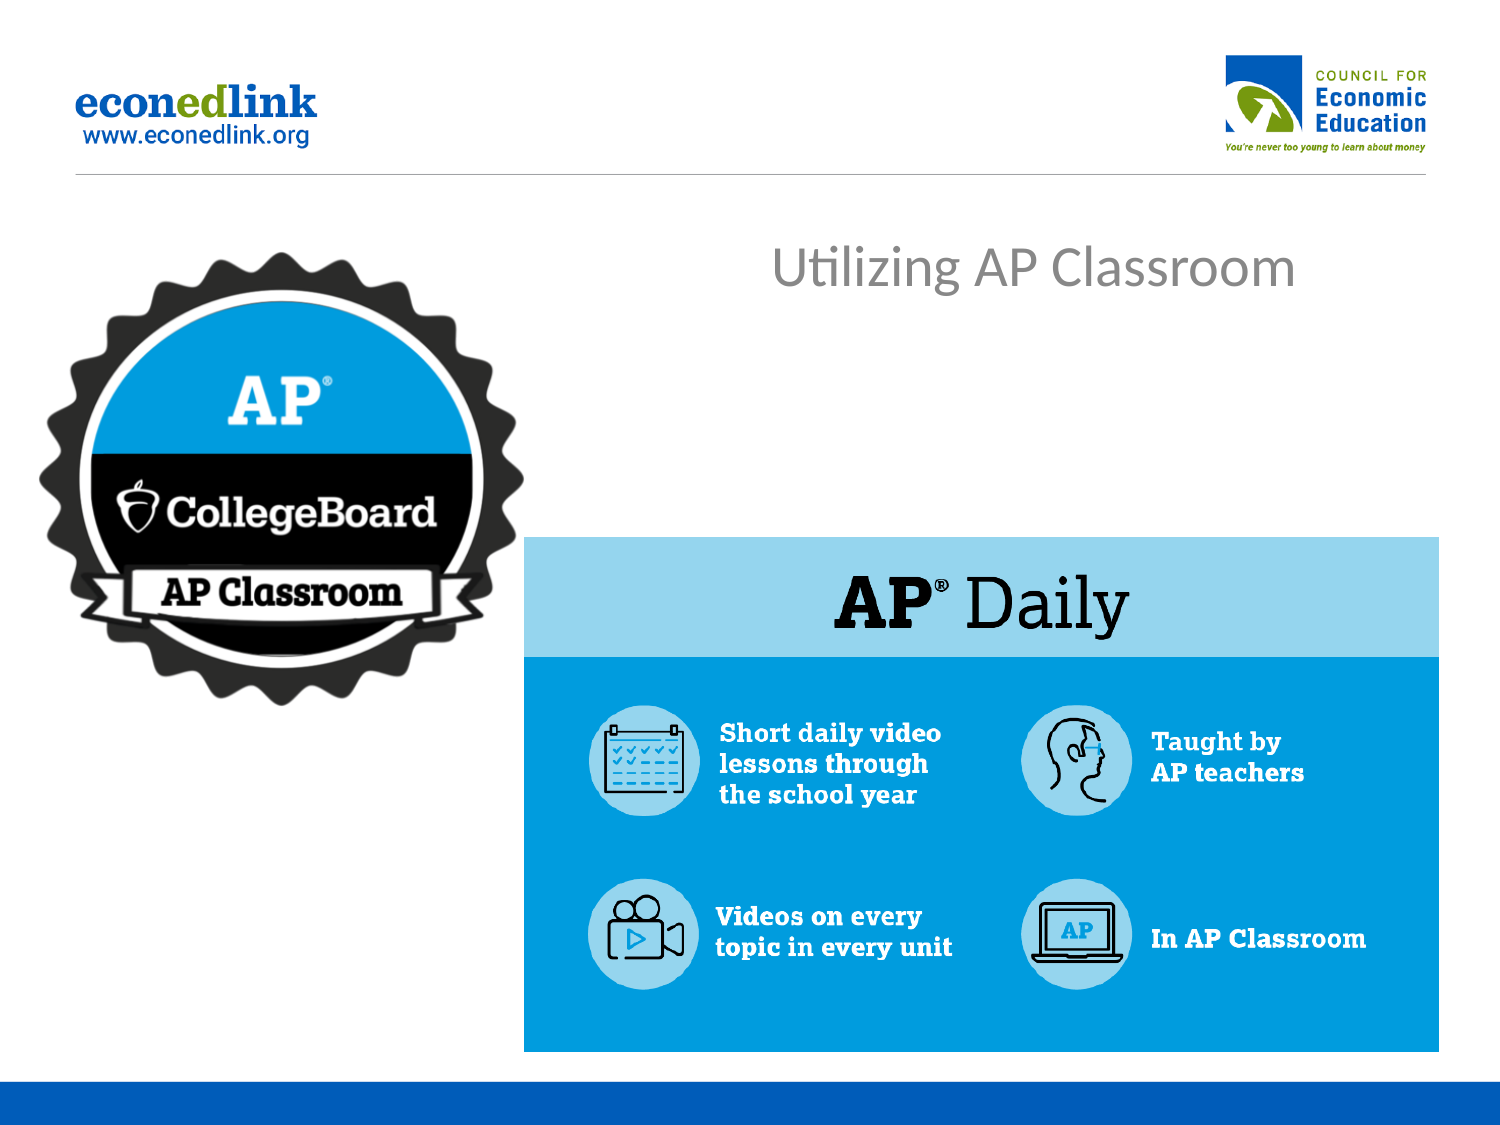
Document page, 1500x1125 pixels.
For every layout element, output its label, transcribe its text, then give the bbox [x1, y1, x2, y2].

picture [0, 0, 1500, 1125]
subtitle Utilizing AP Classroom [509, 220, 1500, 508]
